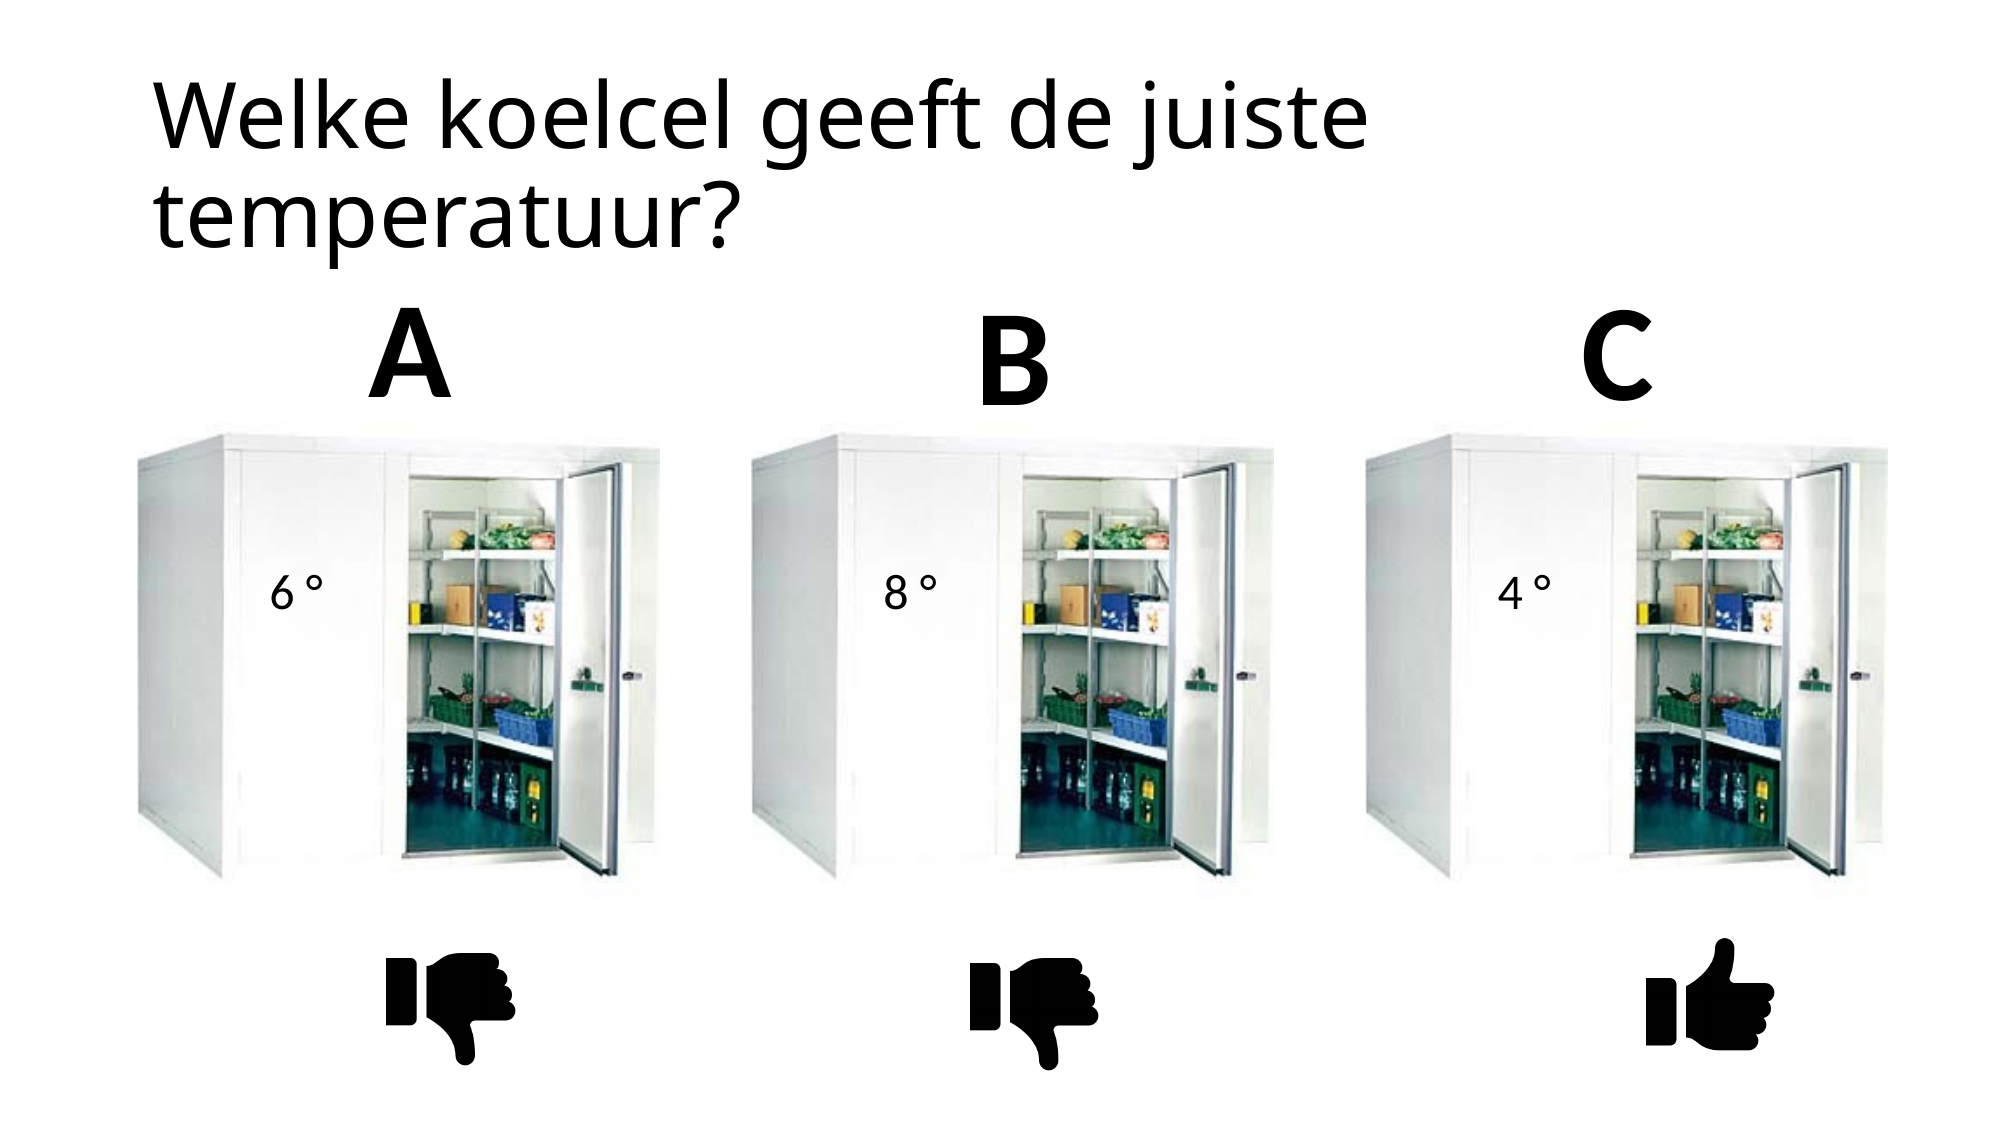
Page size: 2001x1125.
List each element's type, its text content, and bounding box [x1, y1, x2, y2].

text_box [1365, 255, 1888, 918]
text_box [751, 260, 1274, 917]
text_box A [354, 252, 505, 395]
title Welke koelcel geeft de juiste temperatuur? [137, 59, 1863, 278]
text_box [373, 917, 1787, 1091]
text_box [137, 395, 660, 918]
